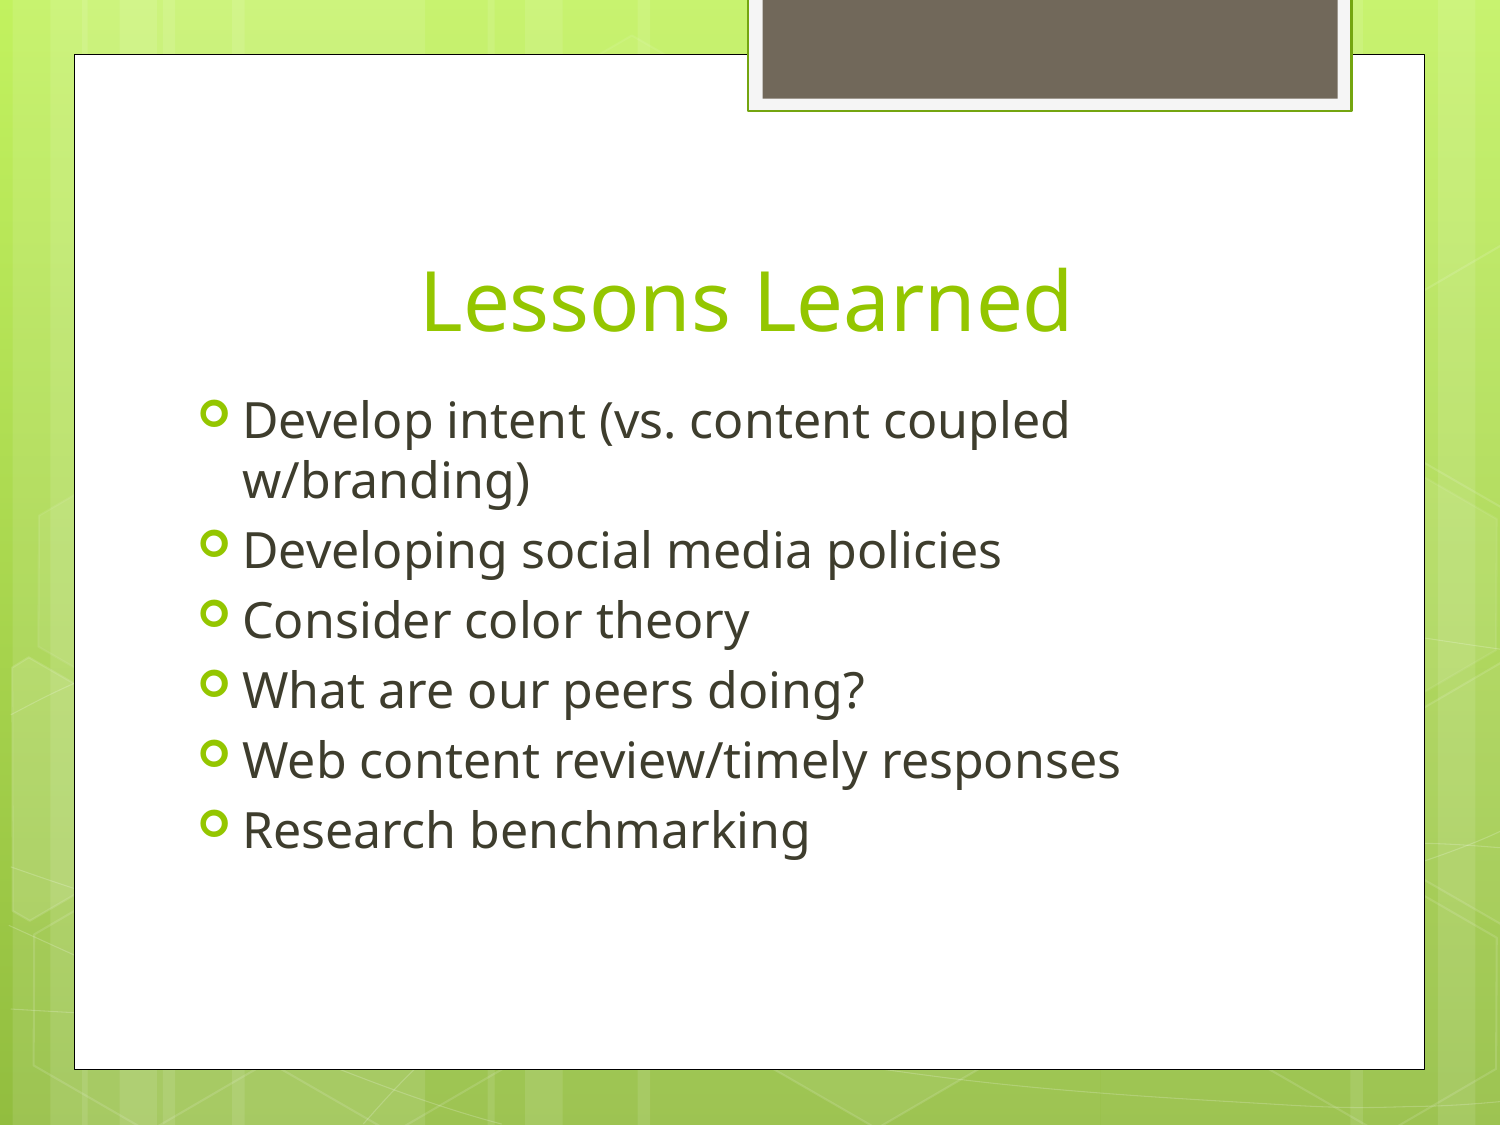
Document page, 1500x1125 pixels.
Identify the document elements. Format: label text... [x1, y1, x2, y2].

title Lessons Learned [171, 168, 1324, 357]
list Develop intent (vs. content coupled w/branding) Developing social media policies Consider color theory What are our peers doing? Web content review/timely responses Research benchmarking [171, 381, 1283, 957]
